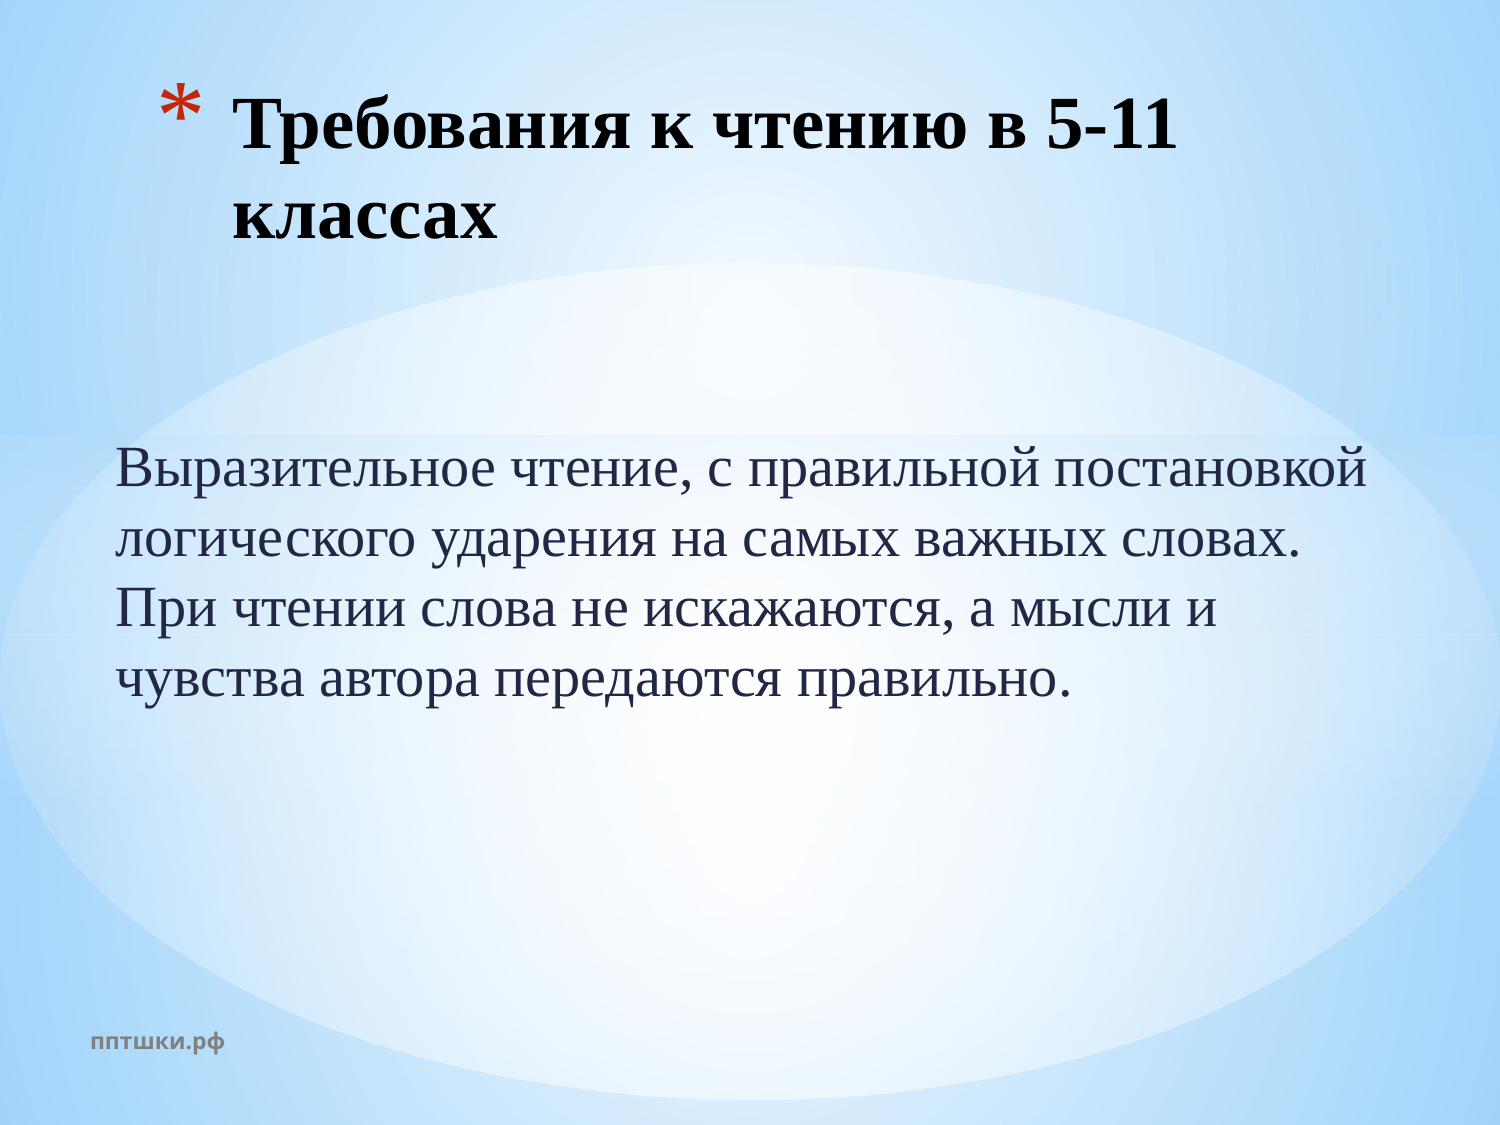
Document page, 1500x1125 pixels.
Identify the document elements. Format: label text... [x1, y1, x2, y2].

subtitle Выразительное чтение, с правильной постановкой логического ударения на самых важных словах. При чтении слова не искажаются, а мысли и чувства автора передаются правильно. [100, 420, 1412, 1000]
title Требования к чтению в 5-11 классах [112, 66, 1388, 256]
footer пптшки.рф [75, 1012, 625, 1073]
